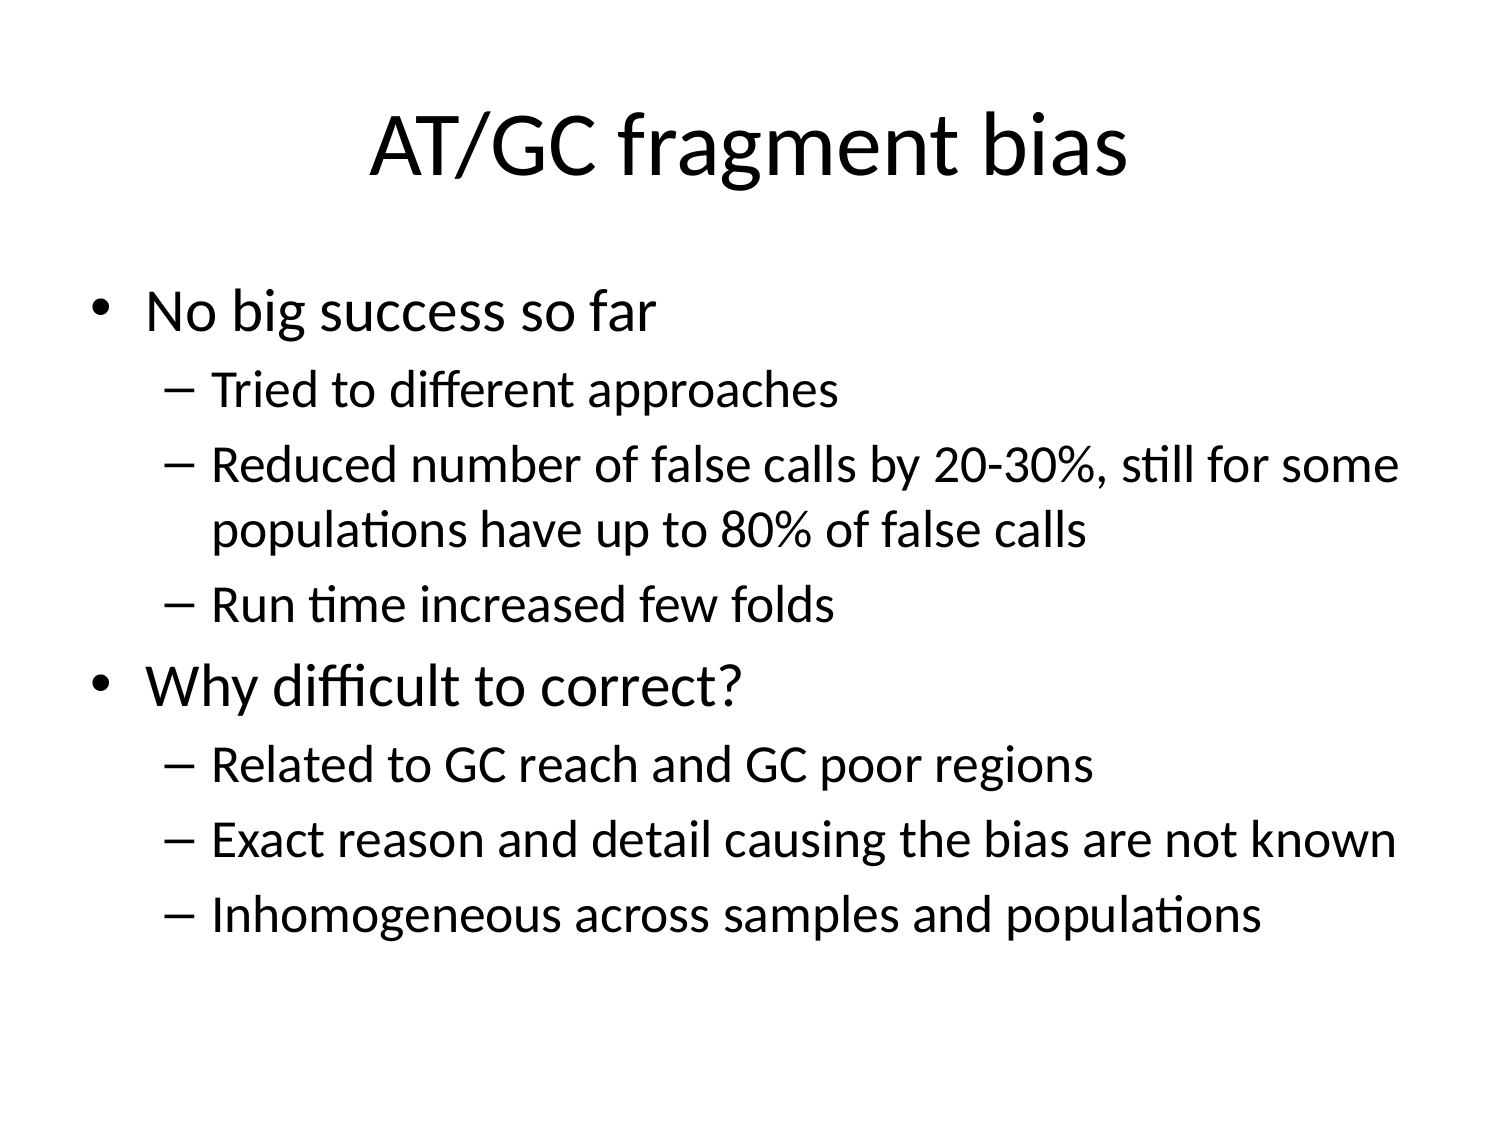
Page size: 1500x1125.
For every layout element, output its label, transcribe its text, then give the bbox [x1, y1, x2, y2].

list No big success so far Tried to different approaches Reduced number of false calls by 20-30%, still for some populations have up to 80% of false calls Run time increased few folds Why difficult to correct? Related to GC reach and GC poor regions Exact reason and detail causing the bias are not known Inhomogeneous across samples and populations [75, 262, 1425, 1005]
title AT/GC fragment bias [75, 45, 1425, 233]
